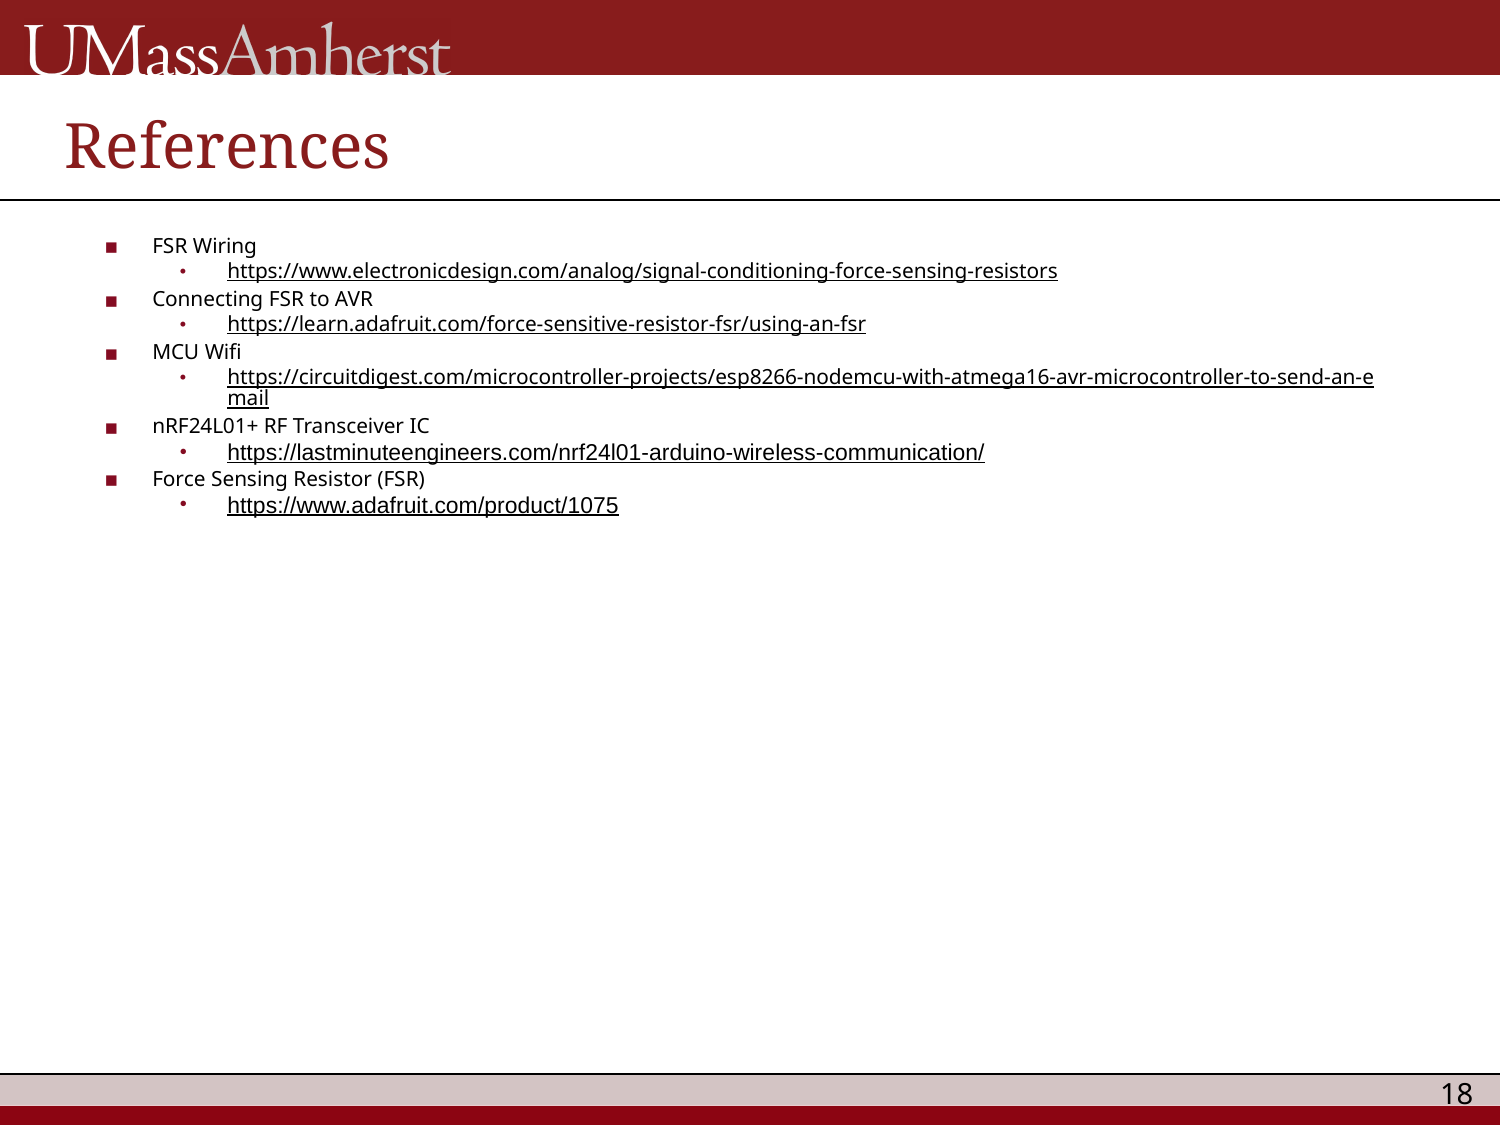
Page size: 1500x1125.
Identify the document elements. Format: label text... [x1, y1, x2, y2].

list FSR Wiring https://www.electronicdesign.com/analog/signal-conditioning-force-sensing-resistors Connecting FSR to AVR https://learn.adafruit.com/force-sensitive-resistor-fsr/using-an-fsr MCU Wifi https://circuitdigest.com/microcontroller-projects/esp8266-nodemcu-with-atmega16-avr-microcontroller-to-send-an-email nRF24L01+ RF Transceiver IC https://lastminuteengineers.com/nrf24l01-arduino-wireless-communication/ Force Sensing Resistor (FSR) https://www.adafruit.com/product/1075 [62, 224, 1400, 1038]
picture [0, 1075, 1500, 1125]
picture [0, 0, 1500, 75]
title References [50, 99, 1500, 188]
